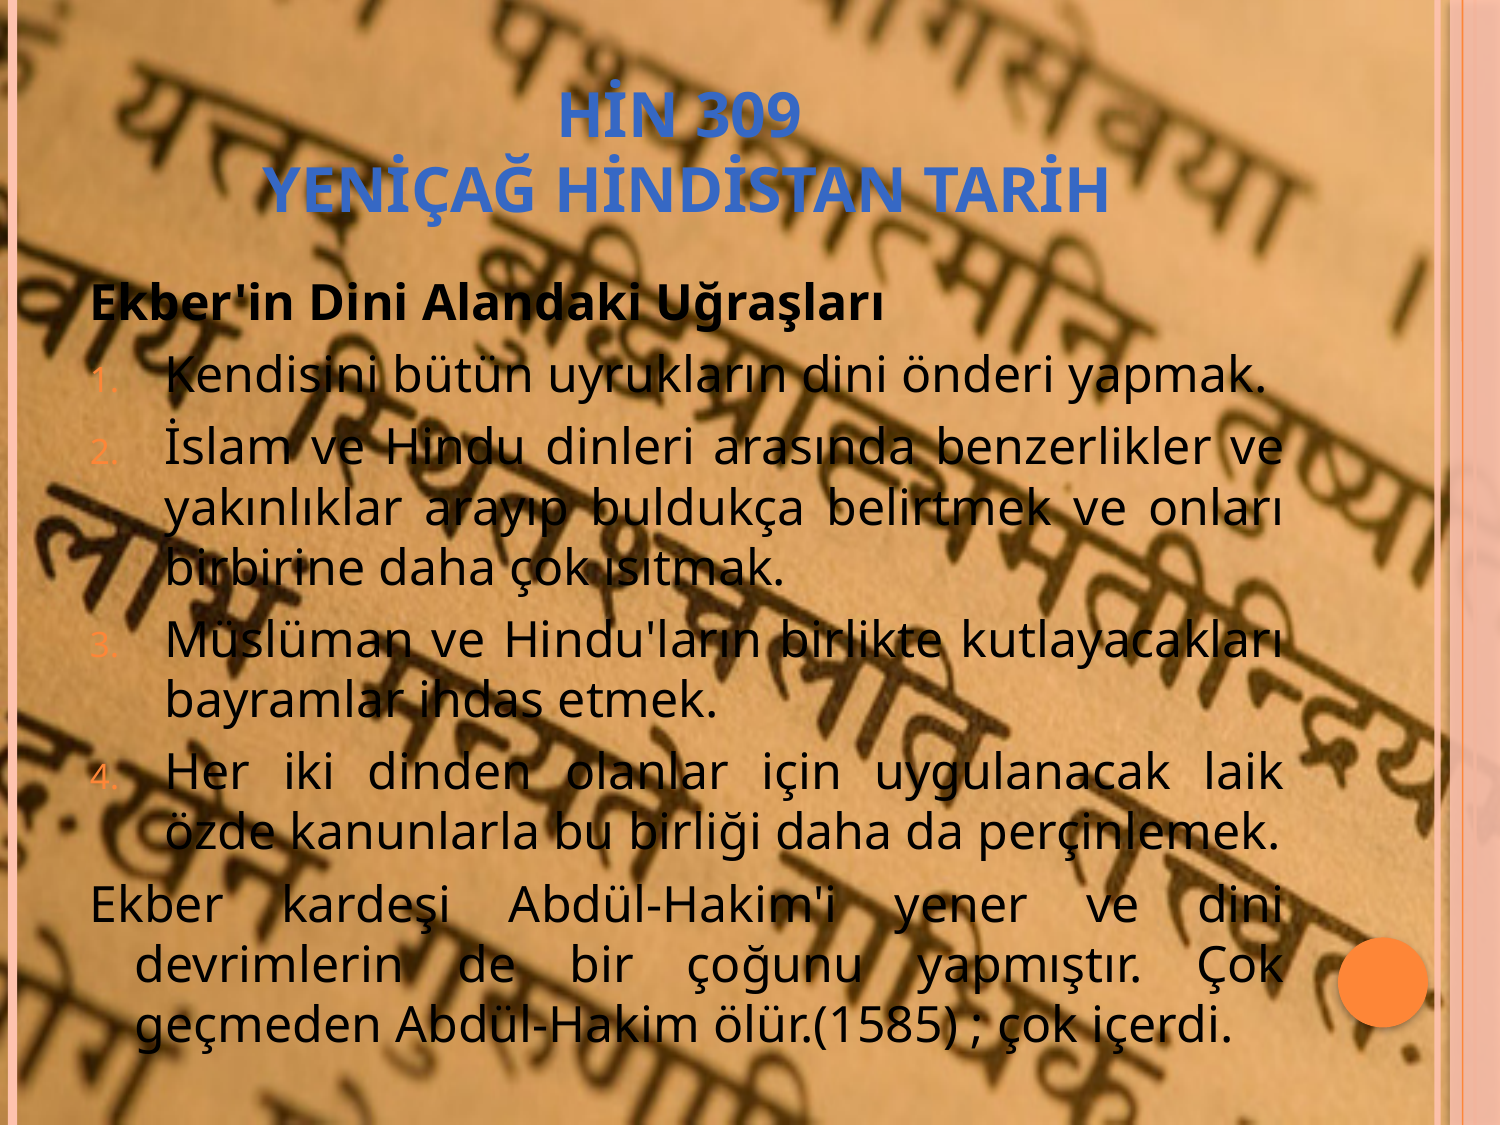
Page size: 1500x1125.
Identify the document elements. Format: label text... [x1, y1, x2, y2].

picture [18, 0, 1434, 1125]
list Ekber'in Dini Alandaki Uğraşları Kendisini bütün uyrukların dini önderi yapmak. İslam ve Hindu dinleri arasında benzerlikler ve yakınlıklar arayıp buldukça belirtmek ve onları birbirine daha çok ısıtmak. Müslüman ve Hindu'ların birlikte kutlayacakları bayramlar ihdas etmek. Her iki dinden olanlar için uygulanacak laik özde kanunlarla bu birliği daha da perçinlemek. Ekber kardeşi Abdül-Hakim'i yener ve dini devrimlerin de bir çoğunu yapmıştır. Çok geçmeden Abdül-Hakim ölür.(1585) ; çok içerdi. [75, 262, 1300, 1062]
picture [0, 0, 7, 1125]
picture [1441, 0, 1449, 1125]
title HİN 309 YENİÇAĞ HİNDİSTAN TARİH [75, 45, 1300, 233]
